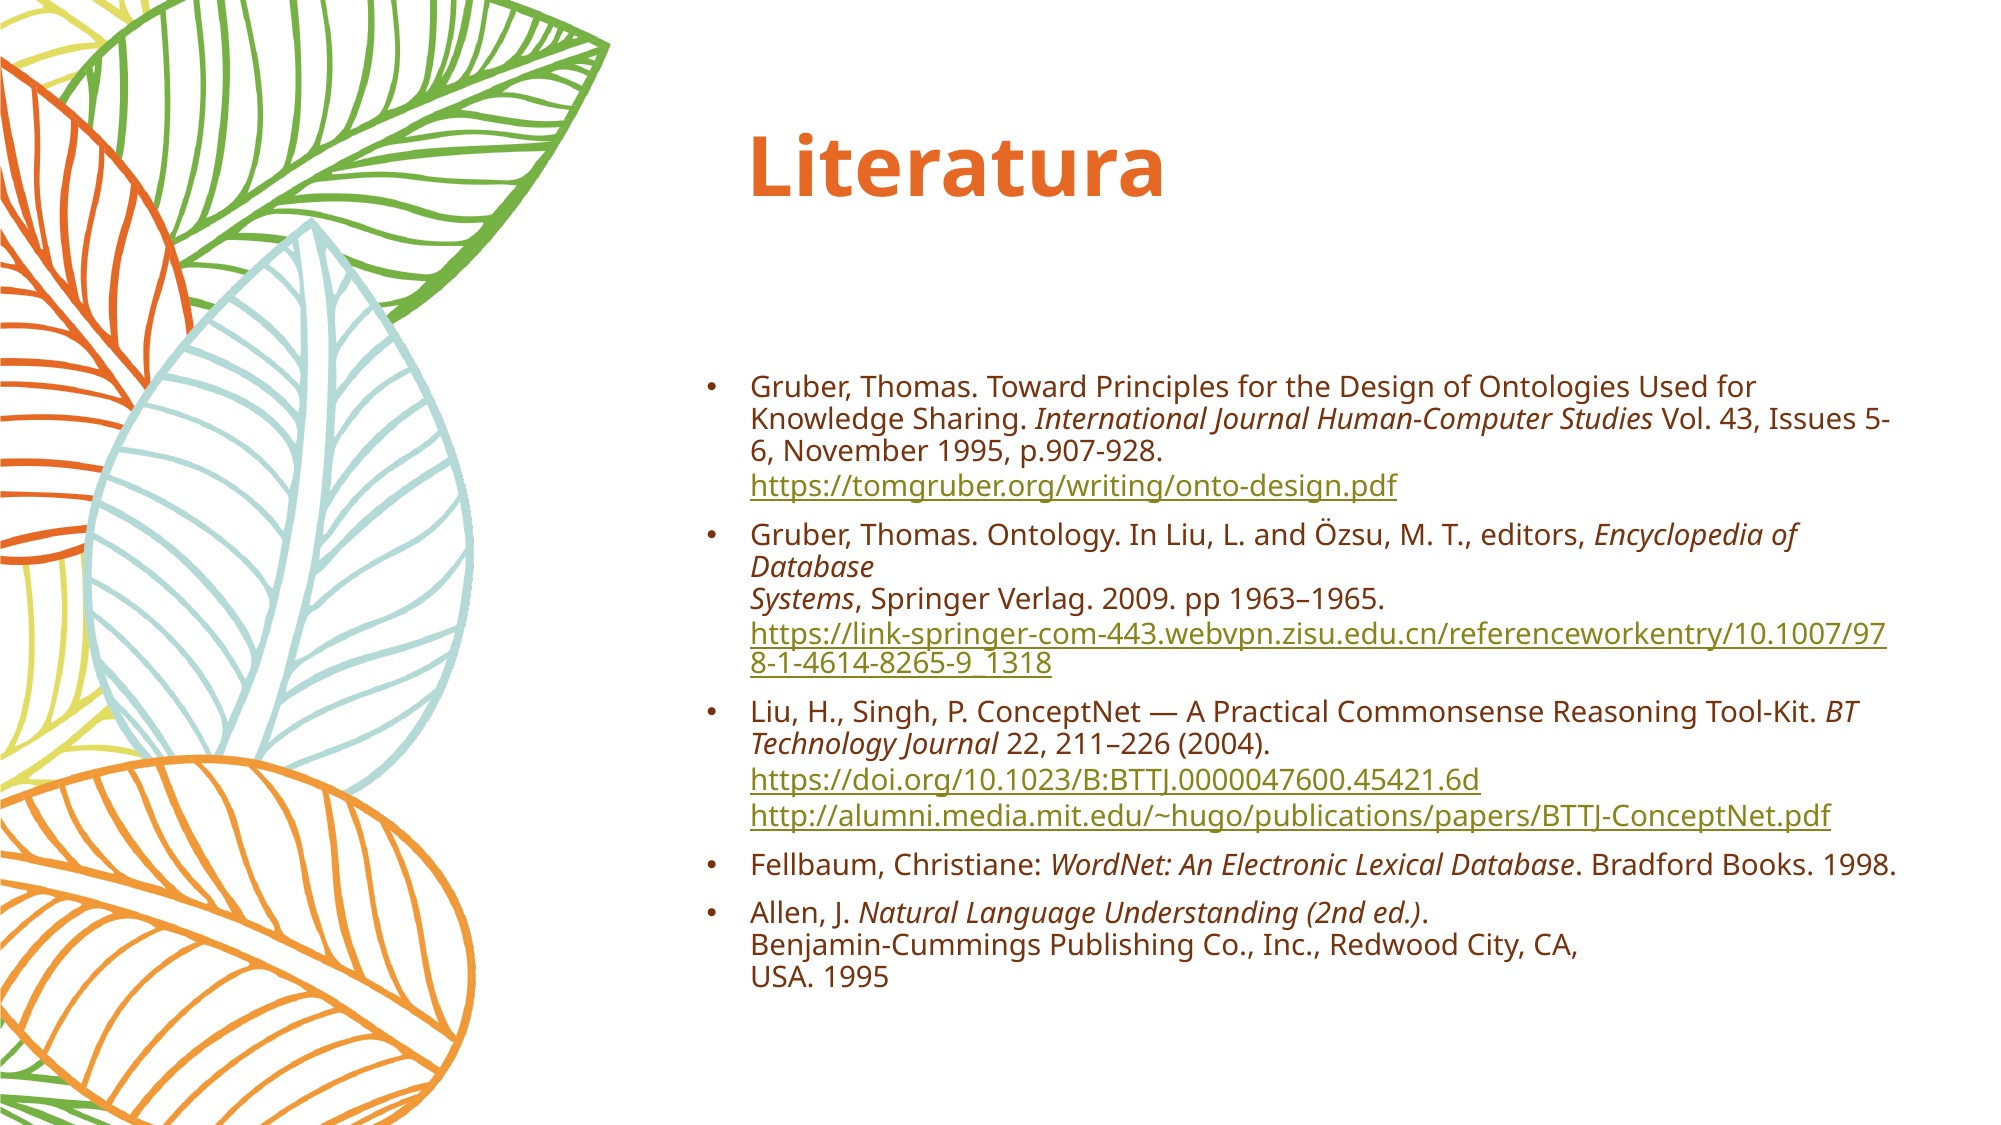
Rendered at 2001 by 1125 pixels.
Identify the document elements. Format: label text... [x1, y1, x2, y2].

list Gruber, Thomas. Toward Principles for the Design of Ontologies Used for Knowledge Sharing. International Journal Human-Computer Studies Vol. 43, Issues 5-6, November 1995, p.907-928. https://tomgruber.org/writing/onto-design.pdf Gruber, Thomas. Ontology. In Liu, L. and Özsu, M. T., editors, Encyclopedia of Database Systems, Springer Verlag. 2009. pp 1963–1965. https://link-springer-com-443.webvpn.zisu.edu.cn/referenceworkentry/10.1007/978-1-4614-8265-9_1318 Liu, H., Singh, P. ConceptNet — A Practical Commonsense Reasoning Tool-Kit. BT Technology Journal 22, 211–226 (2004). https://doi.org/10.1023/B:BTTJ.0000047600.45421.6d http://alumni.media.mit.edu/~hugo/publications/papers/BTTJ-ConceptNet.pdf Fellbaum, Christiane: WordNet: An Electronic Lexical Database. Bradford Books. 1998. Allen, J. Natural Language Understanding (2nd ed.). Benjamin-Cummings Publishing Co., Inc., Redwood City, CA, USA. 1995 [691, 312, 1916, 994]
title Literatura [731, 117, 1916, 312]
picture [0, 0, 611, 1125]
